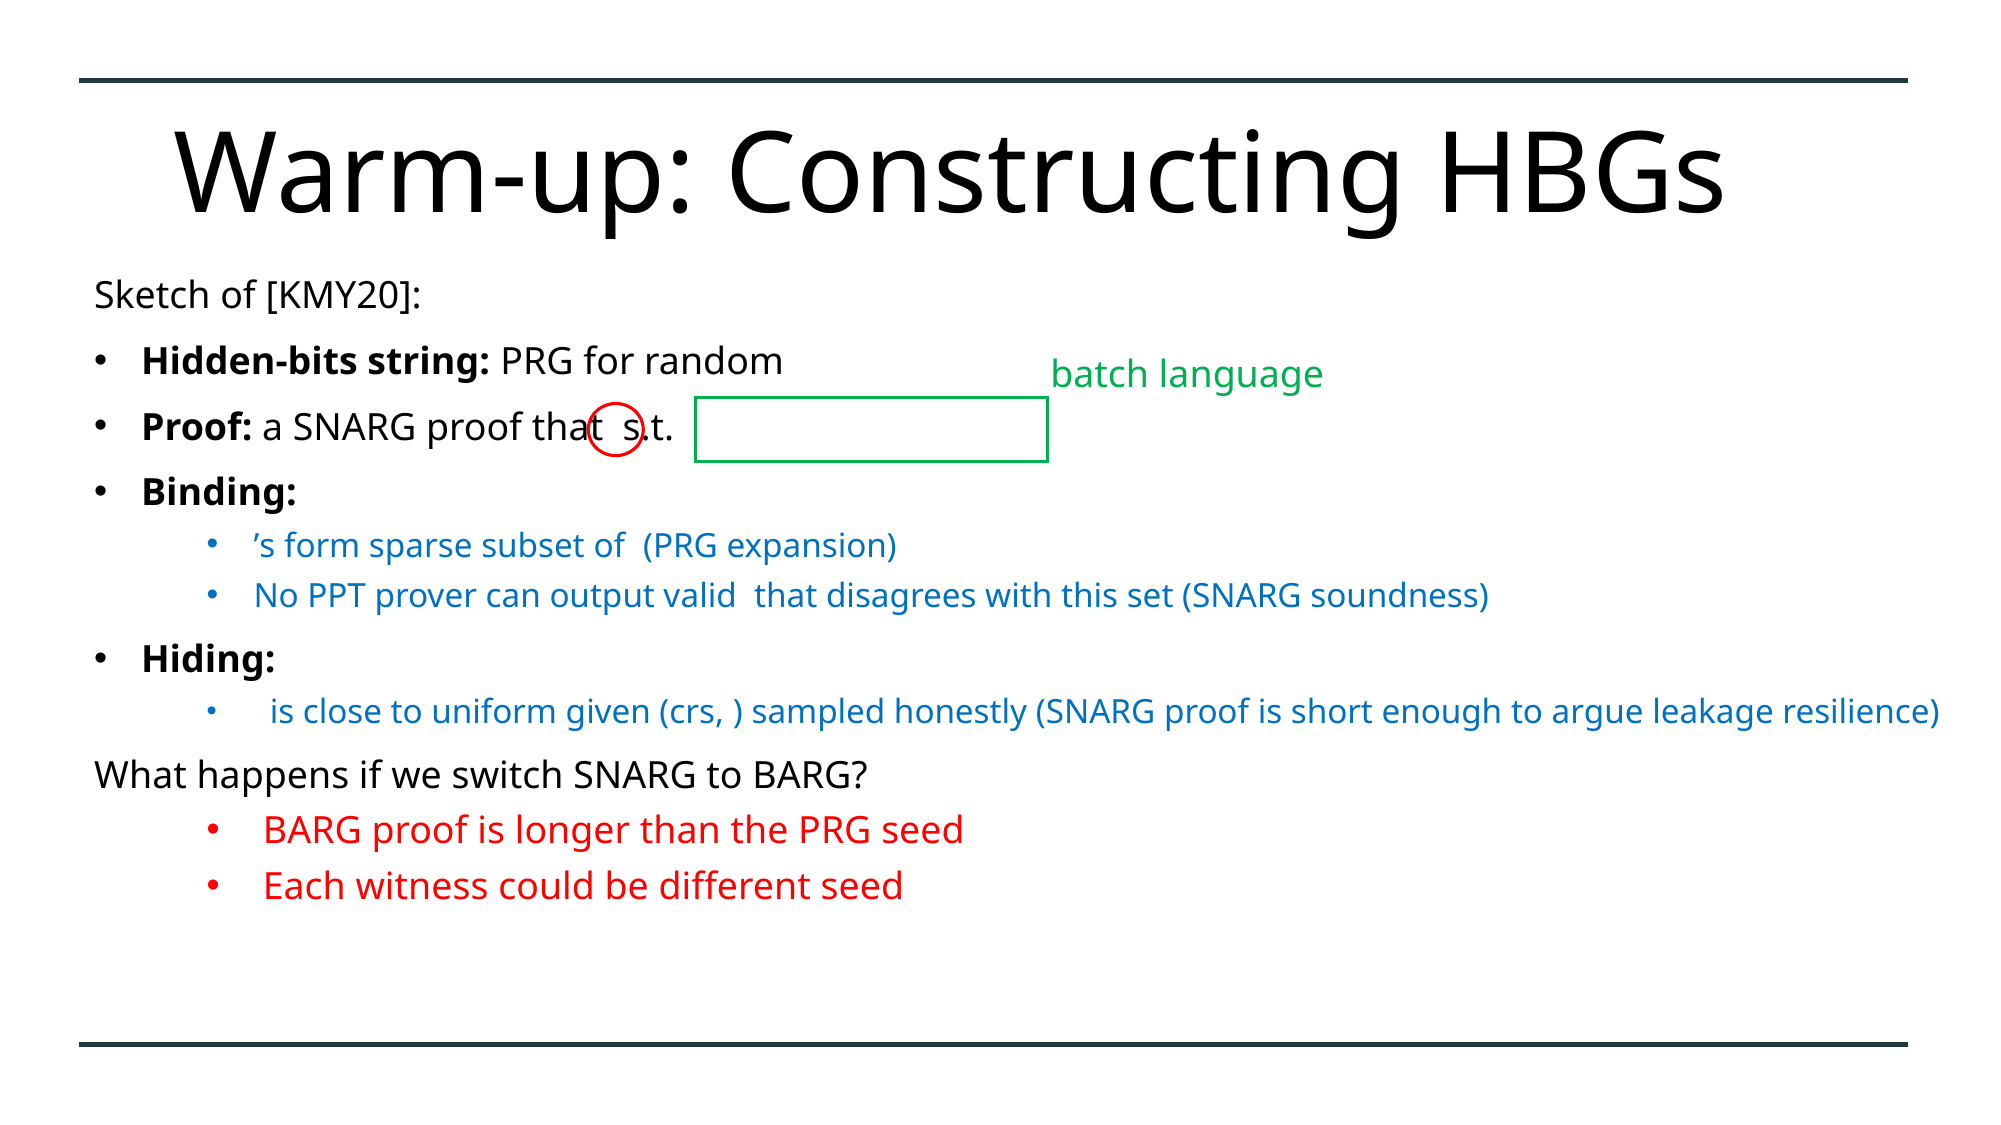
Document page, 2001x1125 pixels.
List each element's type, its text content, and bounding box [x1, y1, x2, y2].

text_box [587, 402, 645, 457]
text_box [695, 397, 1048, 462]
title Warm-up: Constructing HBGs [79, 90, 1824, 245]
text_box batch language [1035, 342, 1340, 403]
